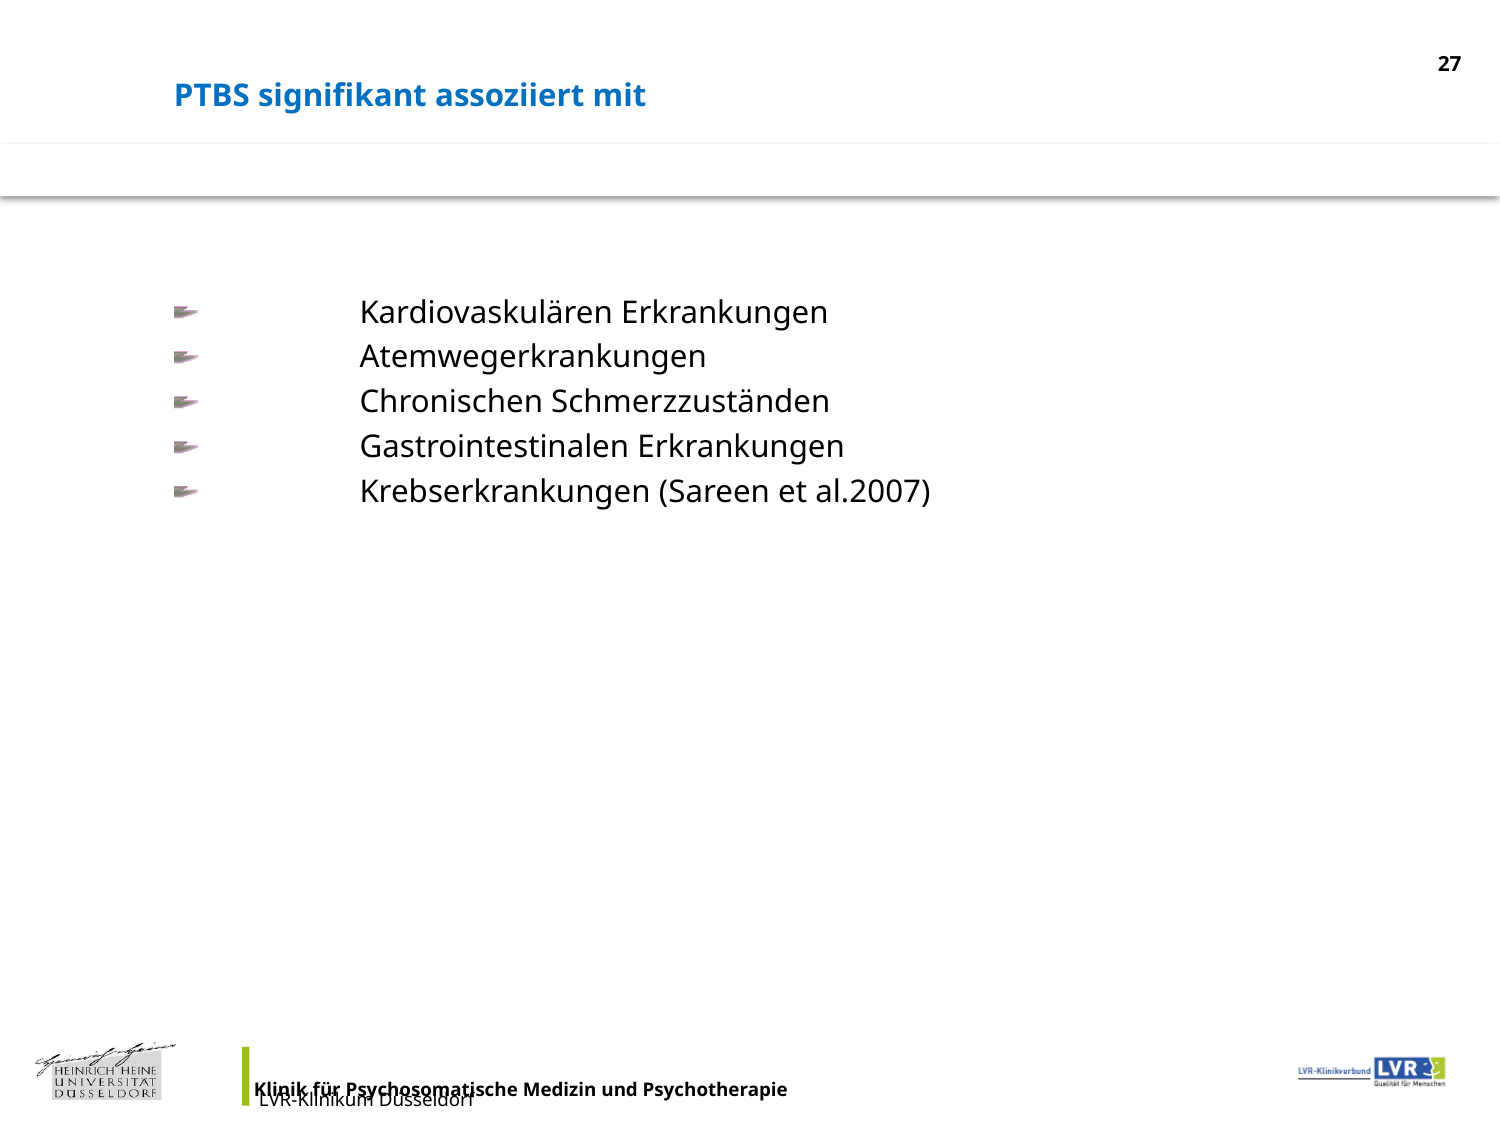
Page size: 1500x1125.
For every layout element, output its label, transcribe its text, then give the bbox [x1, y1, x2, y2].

picture [174, 434, 199, 457]
text_box PTBS signifikant assoziiert mit [159, 67, 1187, 232]
text_box Kardiovaskulären Erkrankungen Atemwegerkrankungen Chronischen Schmerzzuständen Gastrointestinalen Erkrankungen Krebserkrankungen (Sareen et al.2007) [159, 276, 1306, 716]
text_box <Foliennummer> [1423, 42, 1500, 90]
picture [174, 479, 199, 501]
picture [174, 344, 199, 367]
picture [174, 299, 199, 322]
picture [1293, 1046, 1468, 1101]
picture [35, 1042, 176, 1100]
picture [174, 389, 199, 412]
